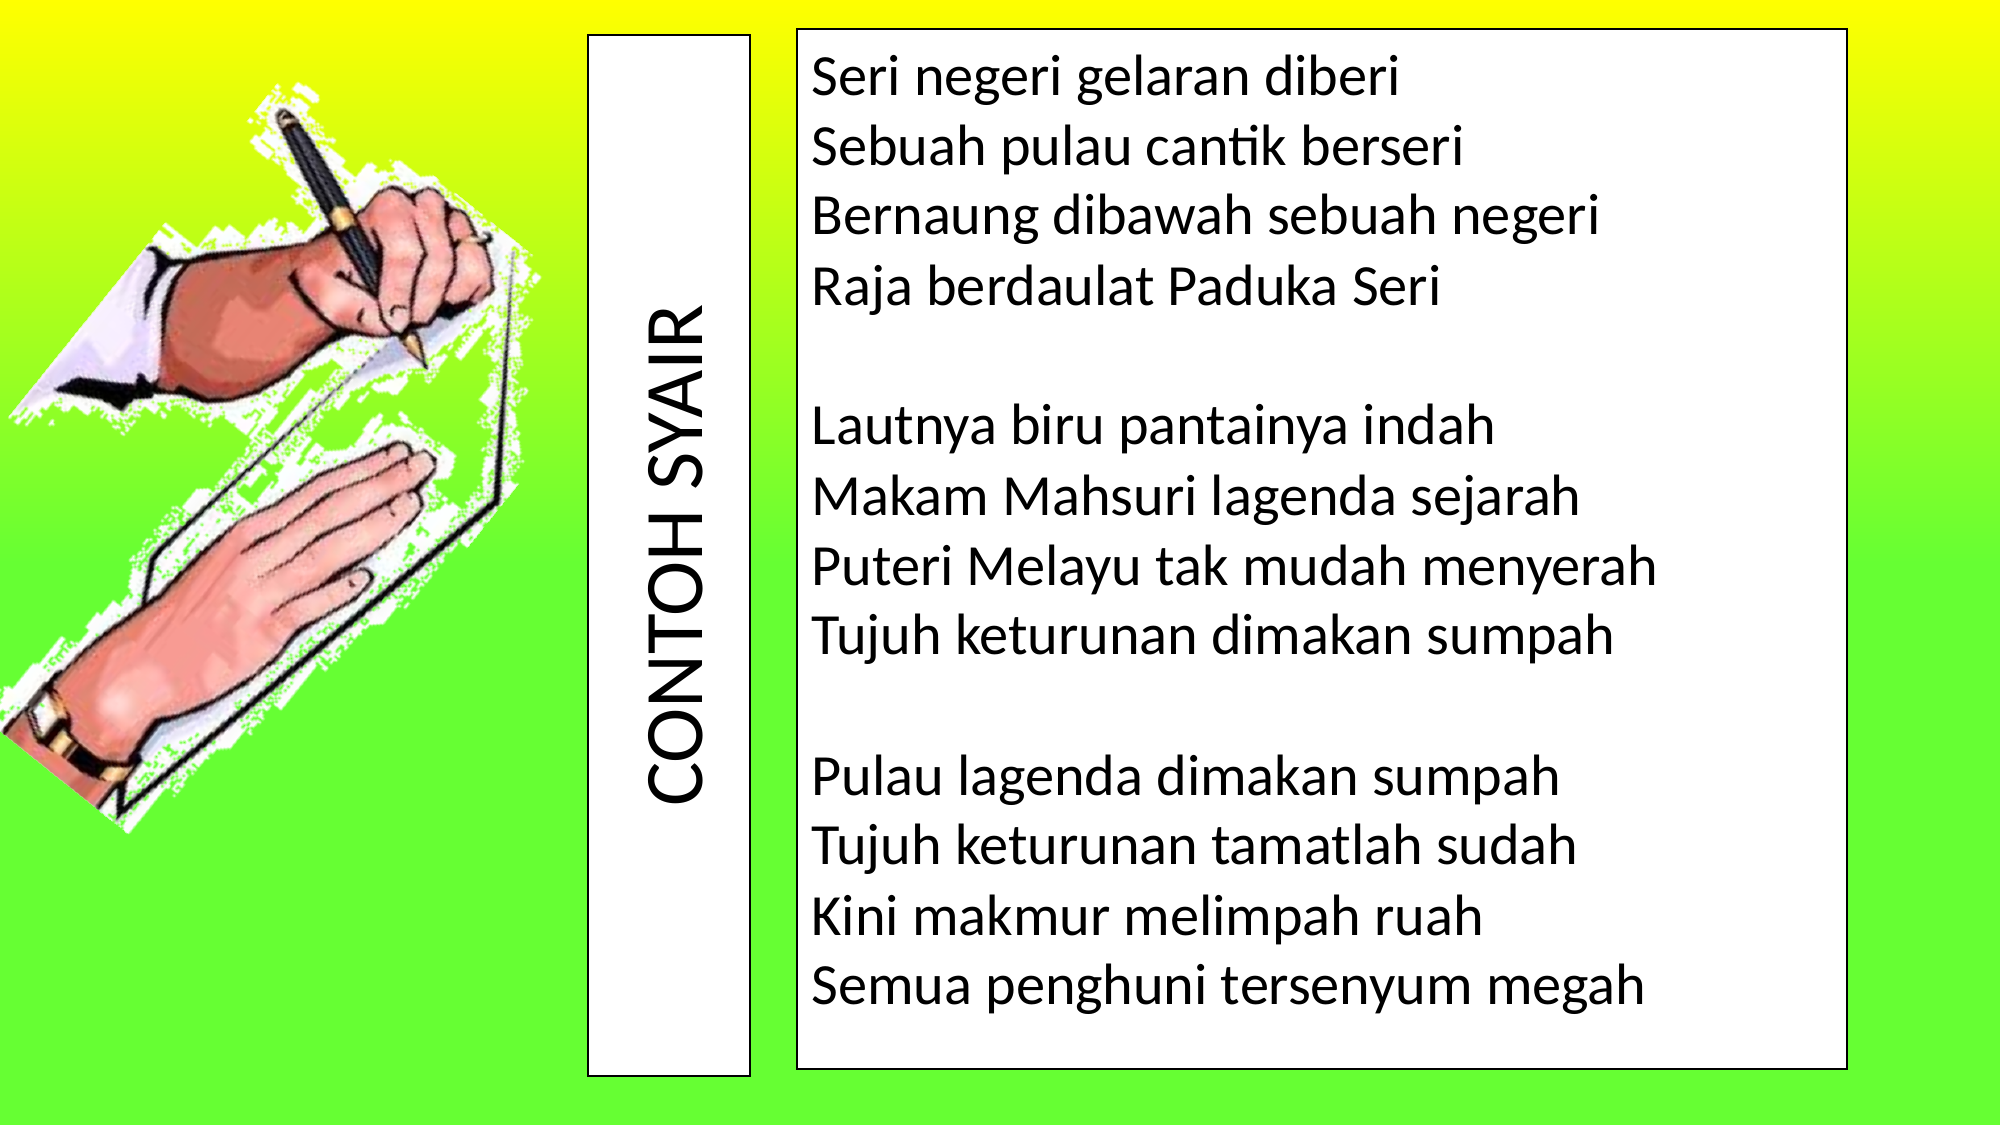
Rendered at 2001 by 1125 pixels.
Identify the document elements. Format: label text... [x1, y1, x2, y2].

text_box CONTOH SYAIR [587, 34, 751, 1077]
text_box Seri negeri gelaran diberi Sebuah pulau cantik berseri Bernaung dibawah sebuah negeri Raja berdaulat Paduka Seri Lautnya biru pantainya indah Makam Mahsuri lagenda sejarah Puteri Melayu tak mudah menyerah Tujuh keturunan dimakan sumpah Pulau lagenda dimakan sumpah Tujuh keturunan tamatlah sudah Kini makmur melimpah ruah Semua penghuni tersenyum megah [796, 28, 1848, 1070]
picture [0, 65, 596, 886]
